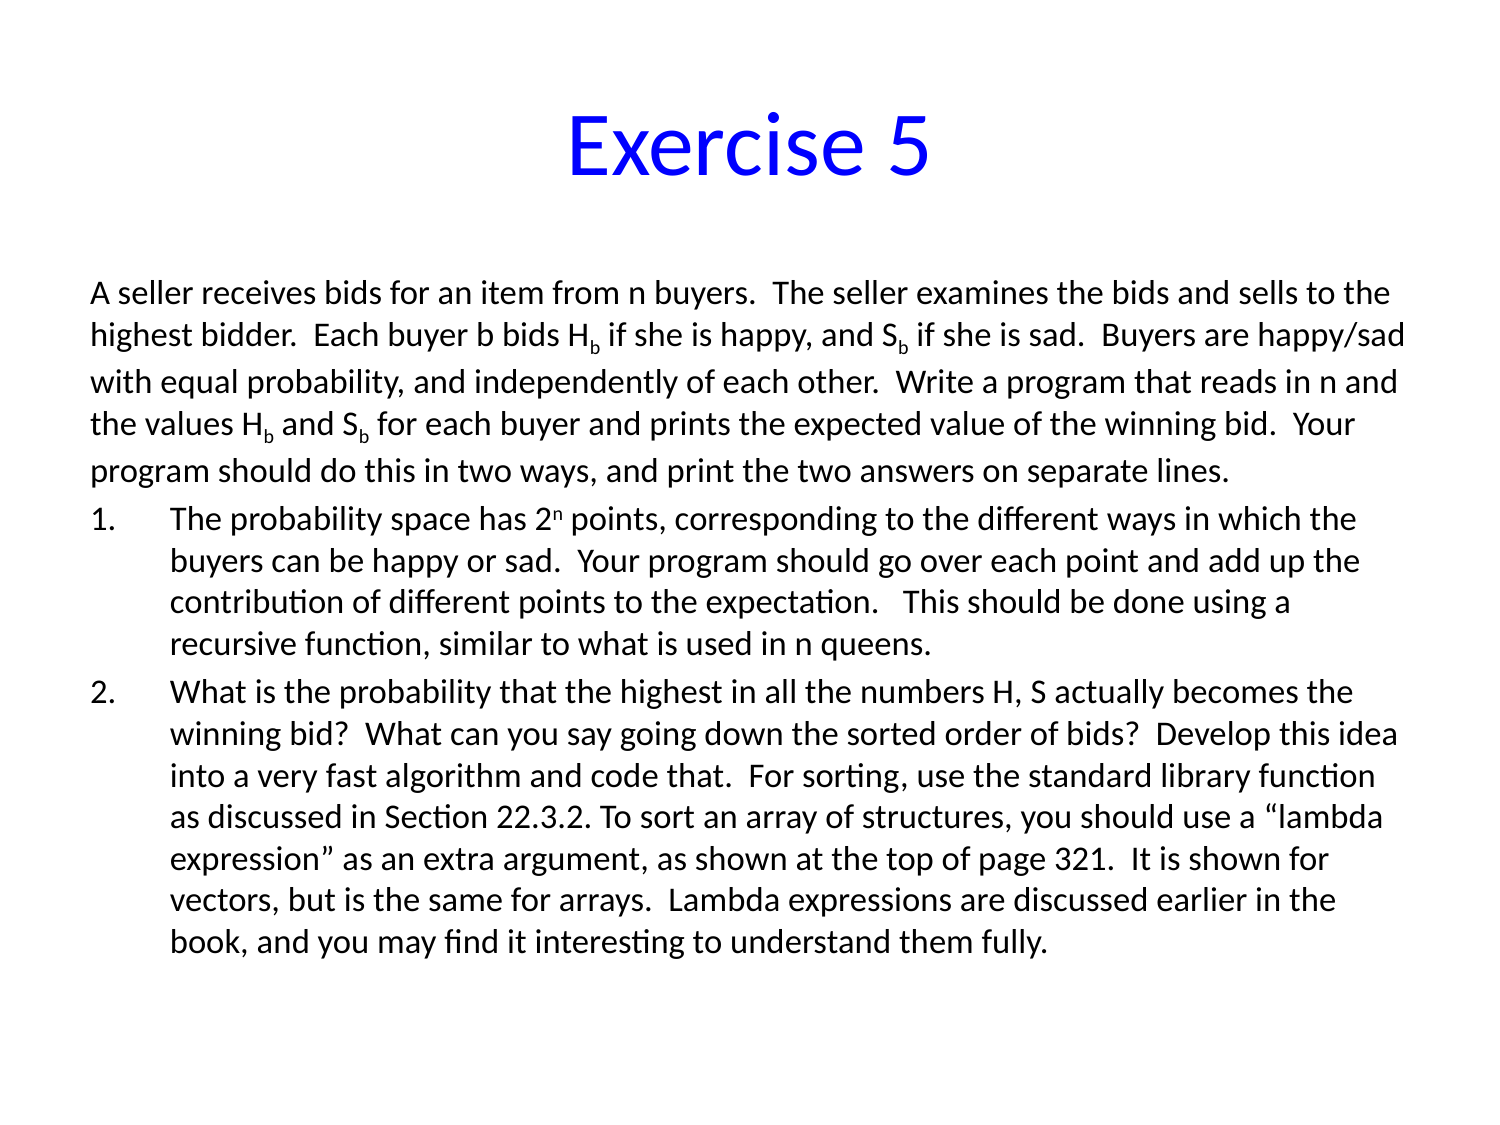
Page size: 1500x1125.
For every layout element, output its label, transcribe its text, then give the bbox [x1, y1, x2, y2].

title Exercise 5 [75, 45, 1425, 233]
list A seller receives bids for an item from n buyers. The seller examines the bids and sells to the highest bidder. Each buyer b bids Hb if she is happy, and Sb if she is sad. Buyers are happy/sad with equal probability, and independently of each other. Write a program that reads in n and the values Hb and Sb for each buyer and prints the expected value of the winning bid. Your program should do this in two ways, and print the two answers on separate lines. The probability space has 2n points, corresponding to the different ways in which the buyers can be happy or sad. Your program should go over each point and add up the contribution of different points to the expectation. This should be done using a recursive function, similar to what is used in n queens. What is the probability that the highest in all the numbers H, S actually becomes the winning bid? What can you say going down the sorted order of bids? Develop this idea into a very fast algorithm and code that. For sorting, use the standard library function as discussed in Section 22.3.2. To sort an array of structures, you should use a “lambda expression” as an extra argument, as shown at the top of page 321. It is shown for vectors, but is the same for arrays. Lambda expressions are discussed earlier in the book, and you may find it interesting to understand them fully. [75, 262, 1425, 1005]
